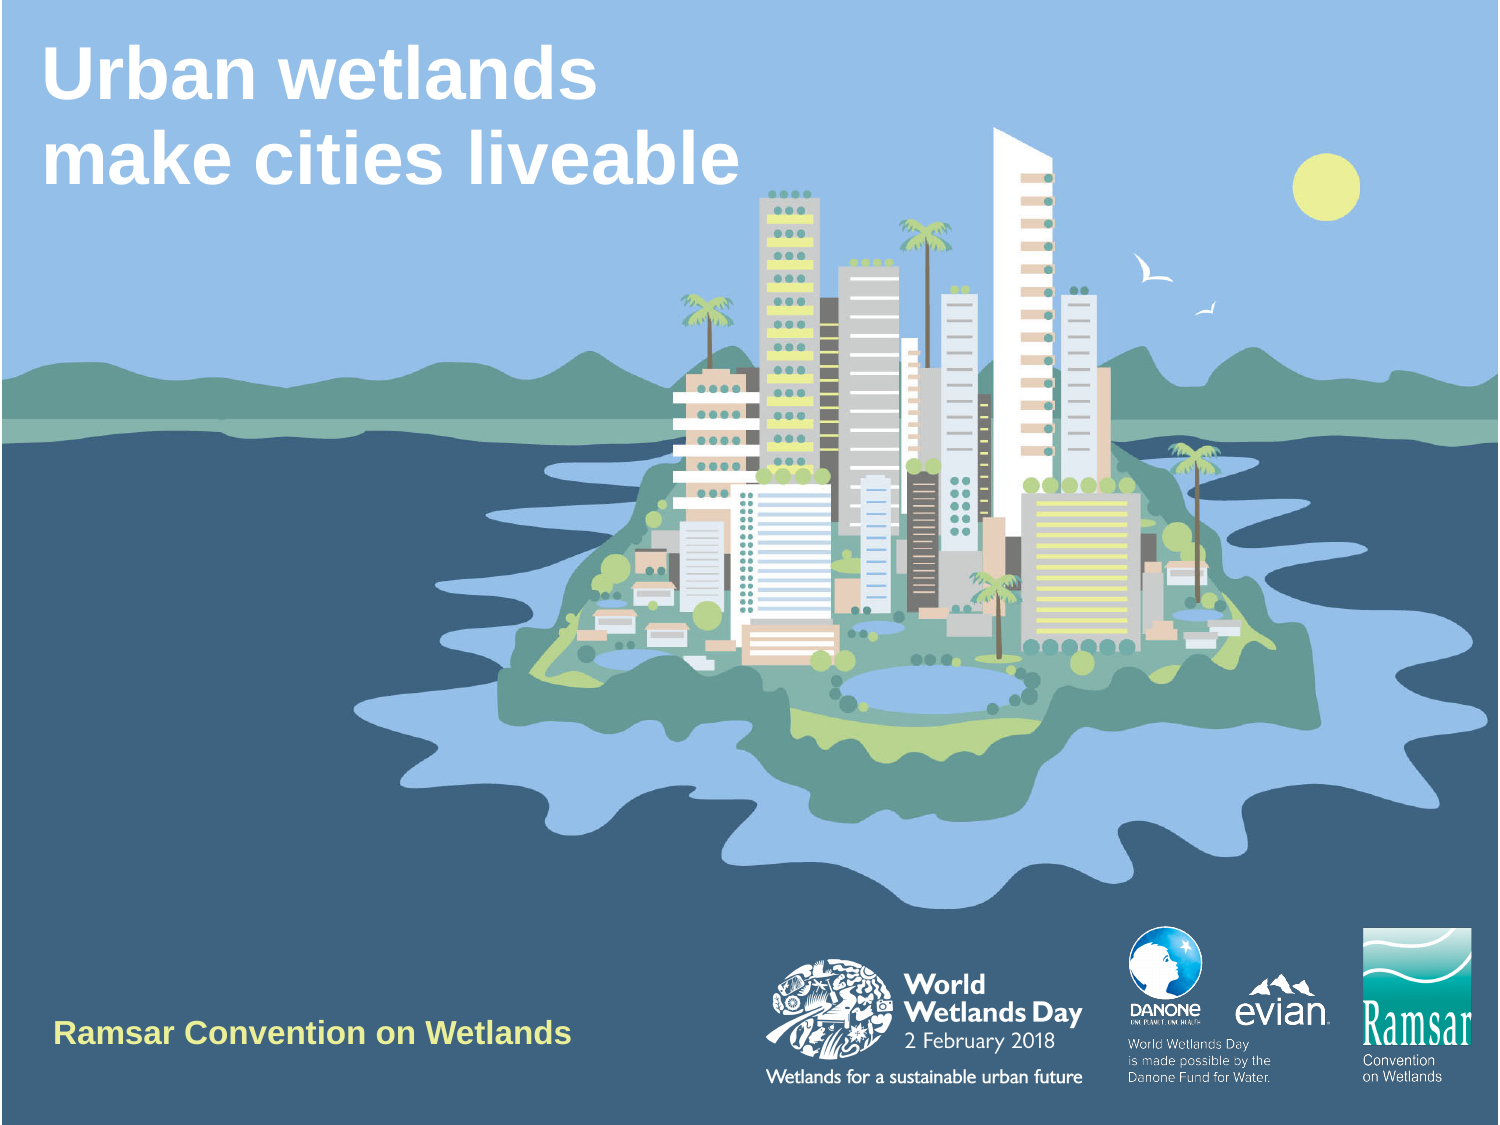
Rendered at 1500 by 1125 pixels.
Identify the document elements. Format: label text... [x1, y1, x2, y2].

list Ramsar Convention on Wetlands [53, 999, 703, 1125]
title Urban wetlands make cities liveable [41, 30, 798, 398]
picture [2, 0, 1498, 1125]
